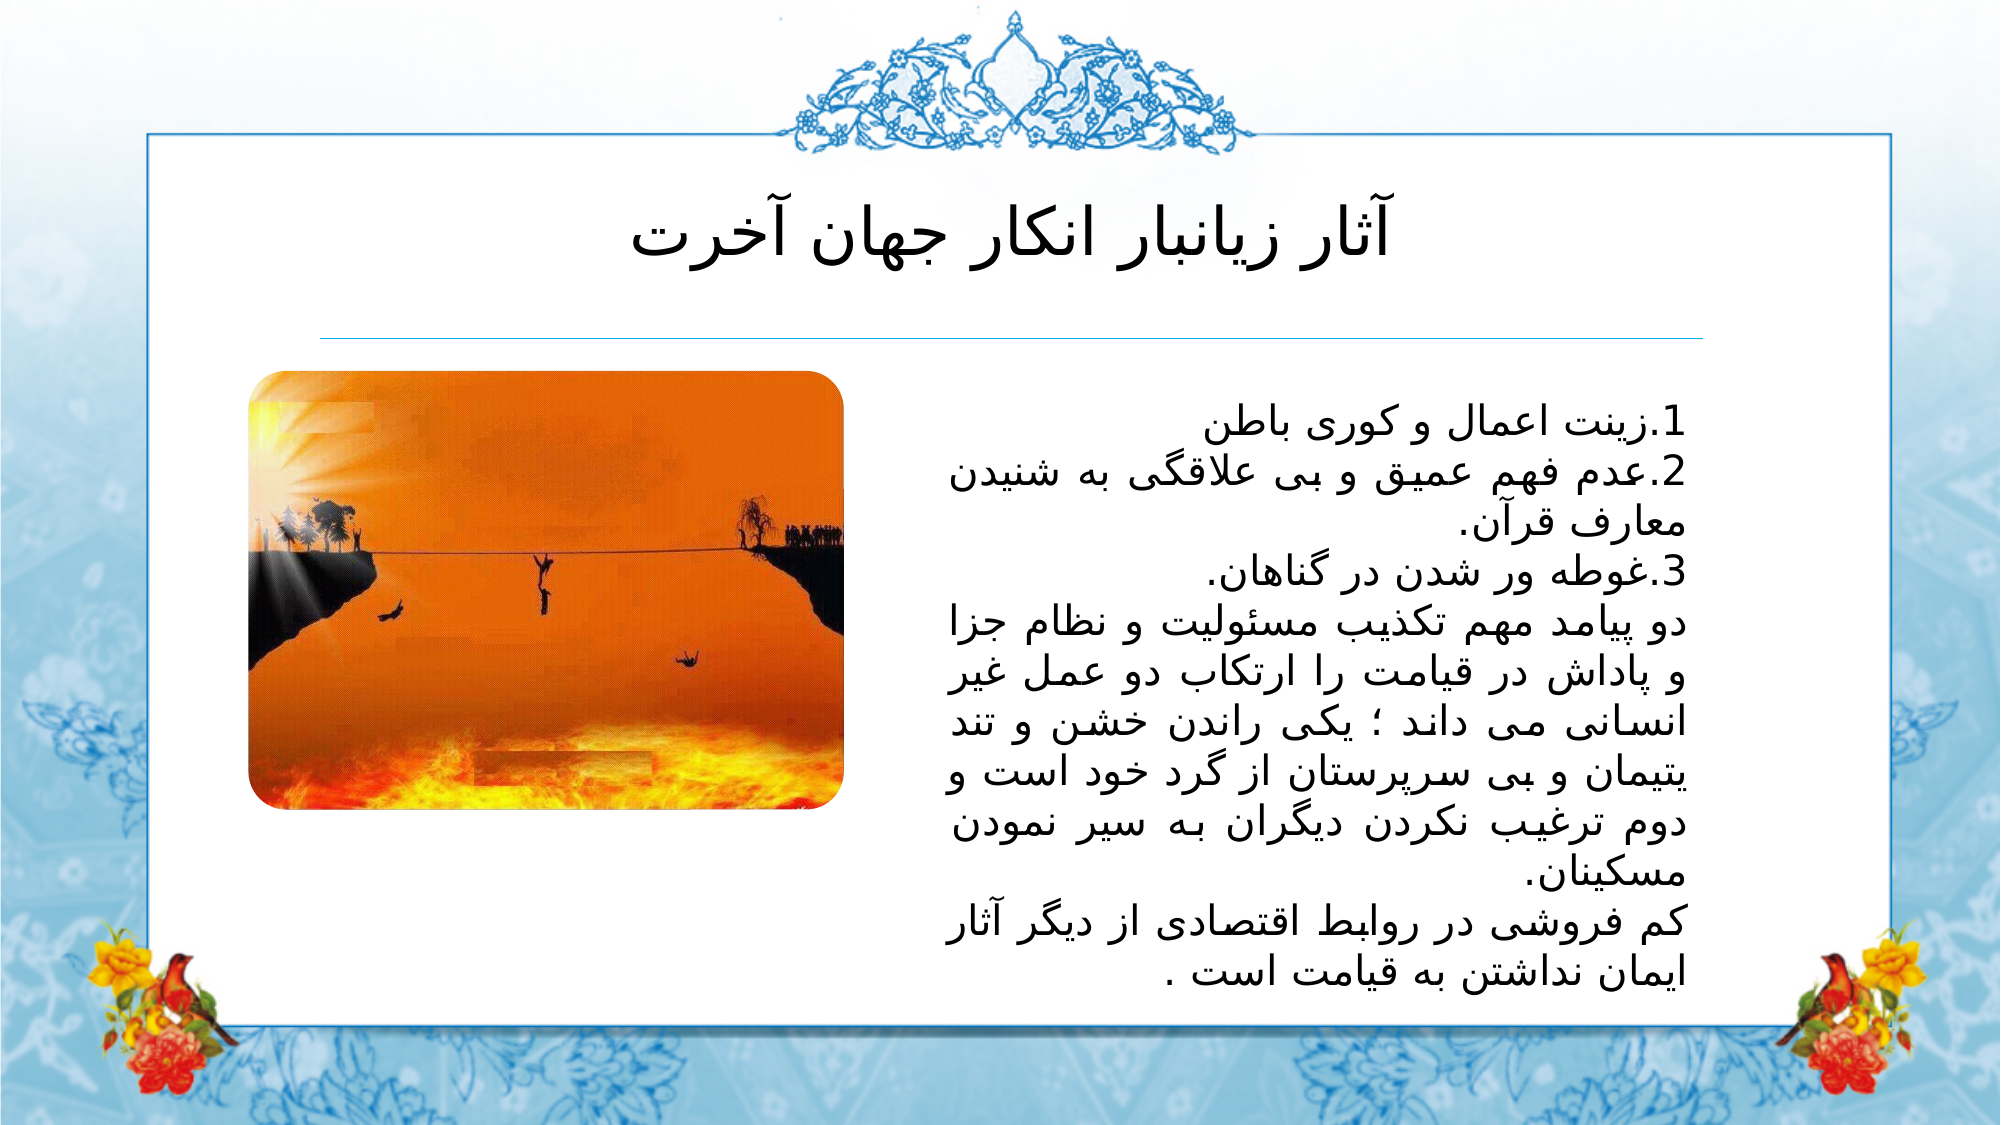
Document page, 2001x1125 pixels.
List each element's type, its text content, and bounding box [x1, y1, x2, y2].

picture [0, 0, 2000, 1125]
text_box 1.زینت اعمال و کوری باطن 2.عدم فهم عمیق و بی علاقگی به شنیدن معارف قرآن. 3.غوطه ور شدن در گناهان. دو پیامد مهم تکذیب مسئولیت و نظام جزا و پاداش در قیامت را ارتکاب دو عمل غیر انسانی می داند ؛ یکی راندن خشن و تند یتیمان و بی سرپرستان از گرد خود است و دوم ترغیب نکردن دیگران به سیر نمودن مسکینان. کم فروشی در روابط اقتصادی از دیگر آثار ایمان نداشتن به قیامت است . [931, 386, 1703, 1002]
text_box آثار زیانبار انکار جهان آخرت [319, 181, 1704, 277]
